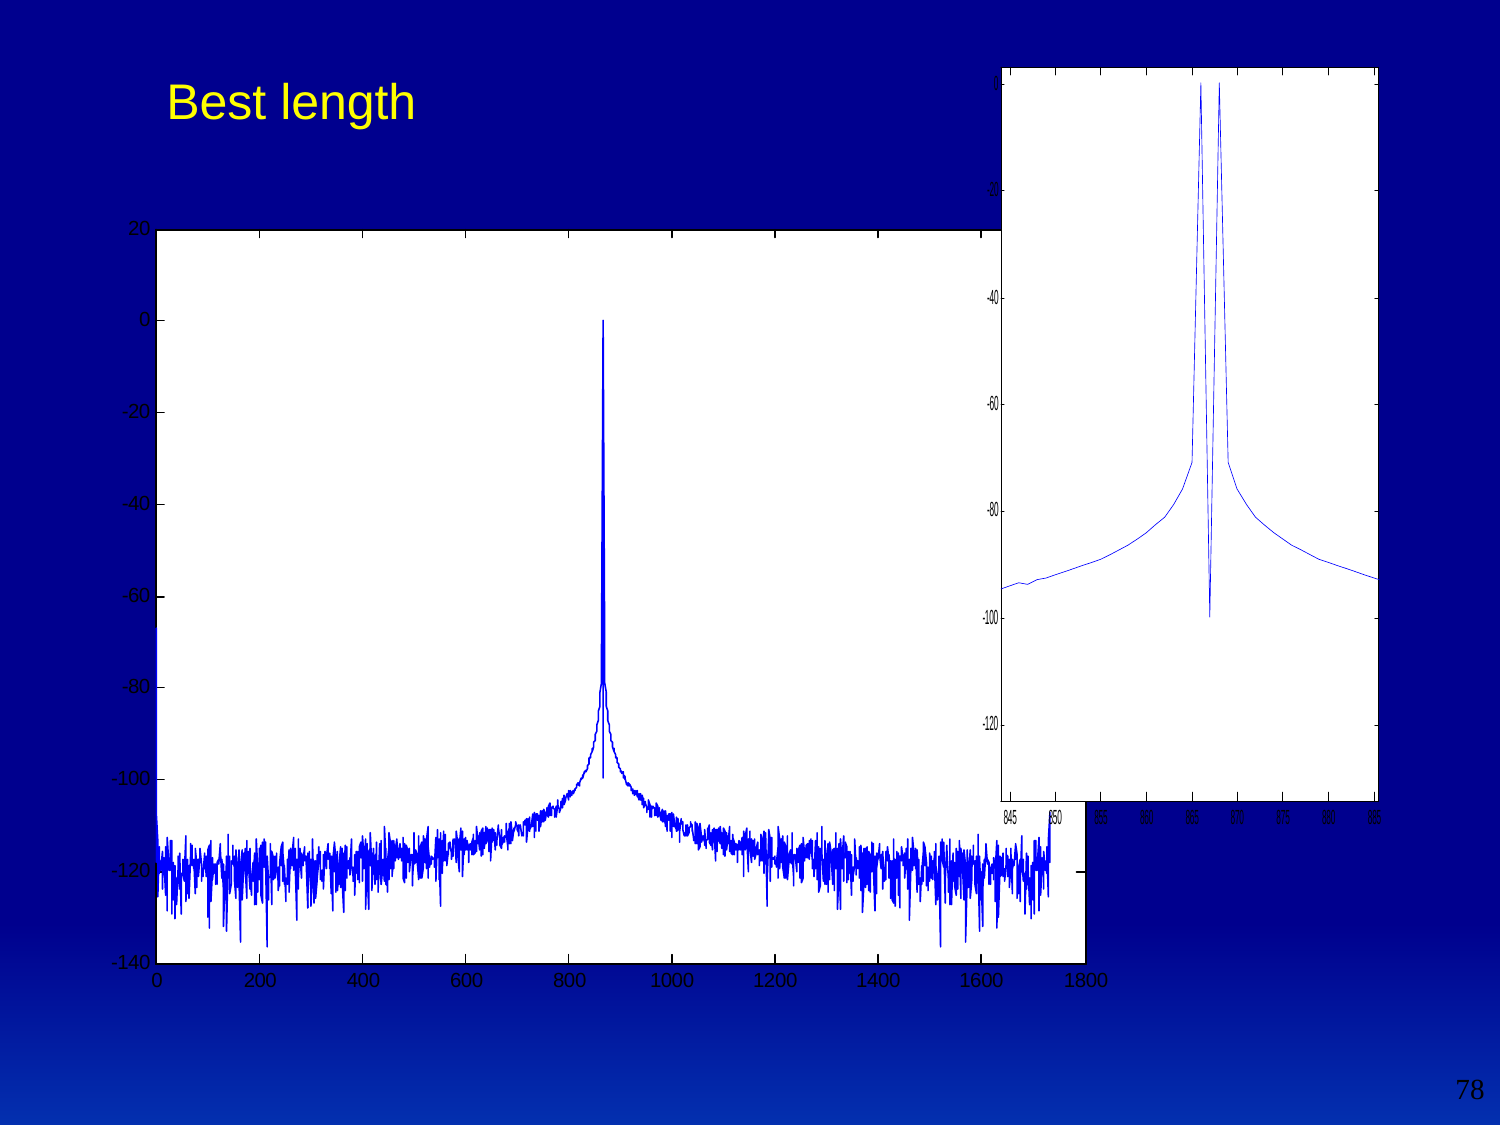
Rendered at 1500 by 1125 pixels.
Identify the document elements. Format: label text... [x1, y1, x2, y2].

slide_number 78 [1187, 1049, 1500, 1125]
picture [0, 0, 1426, 1063]
text_box Best length [151, 62, 432, 138]
